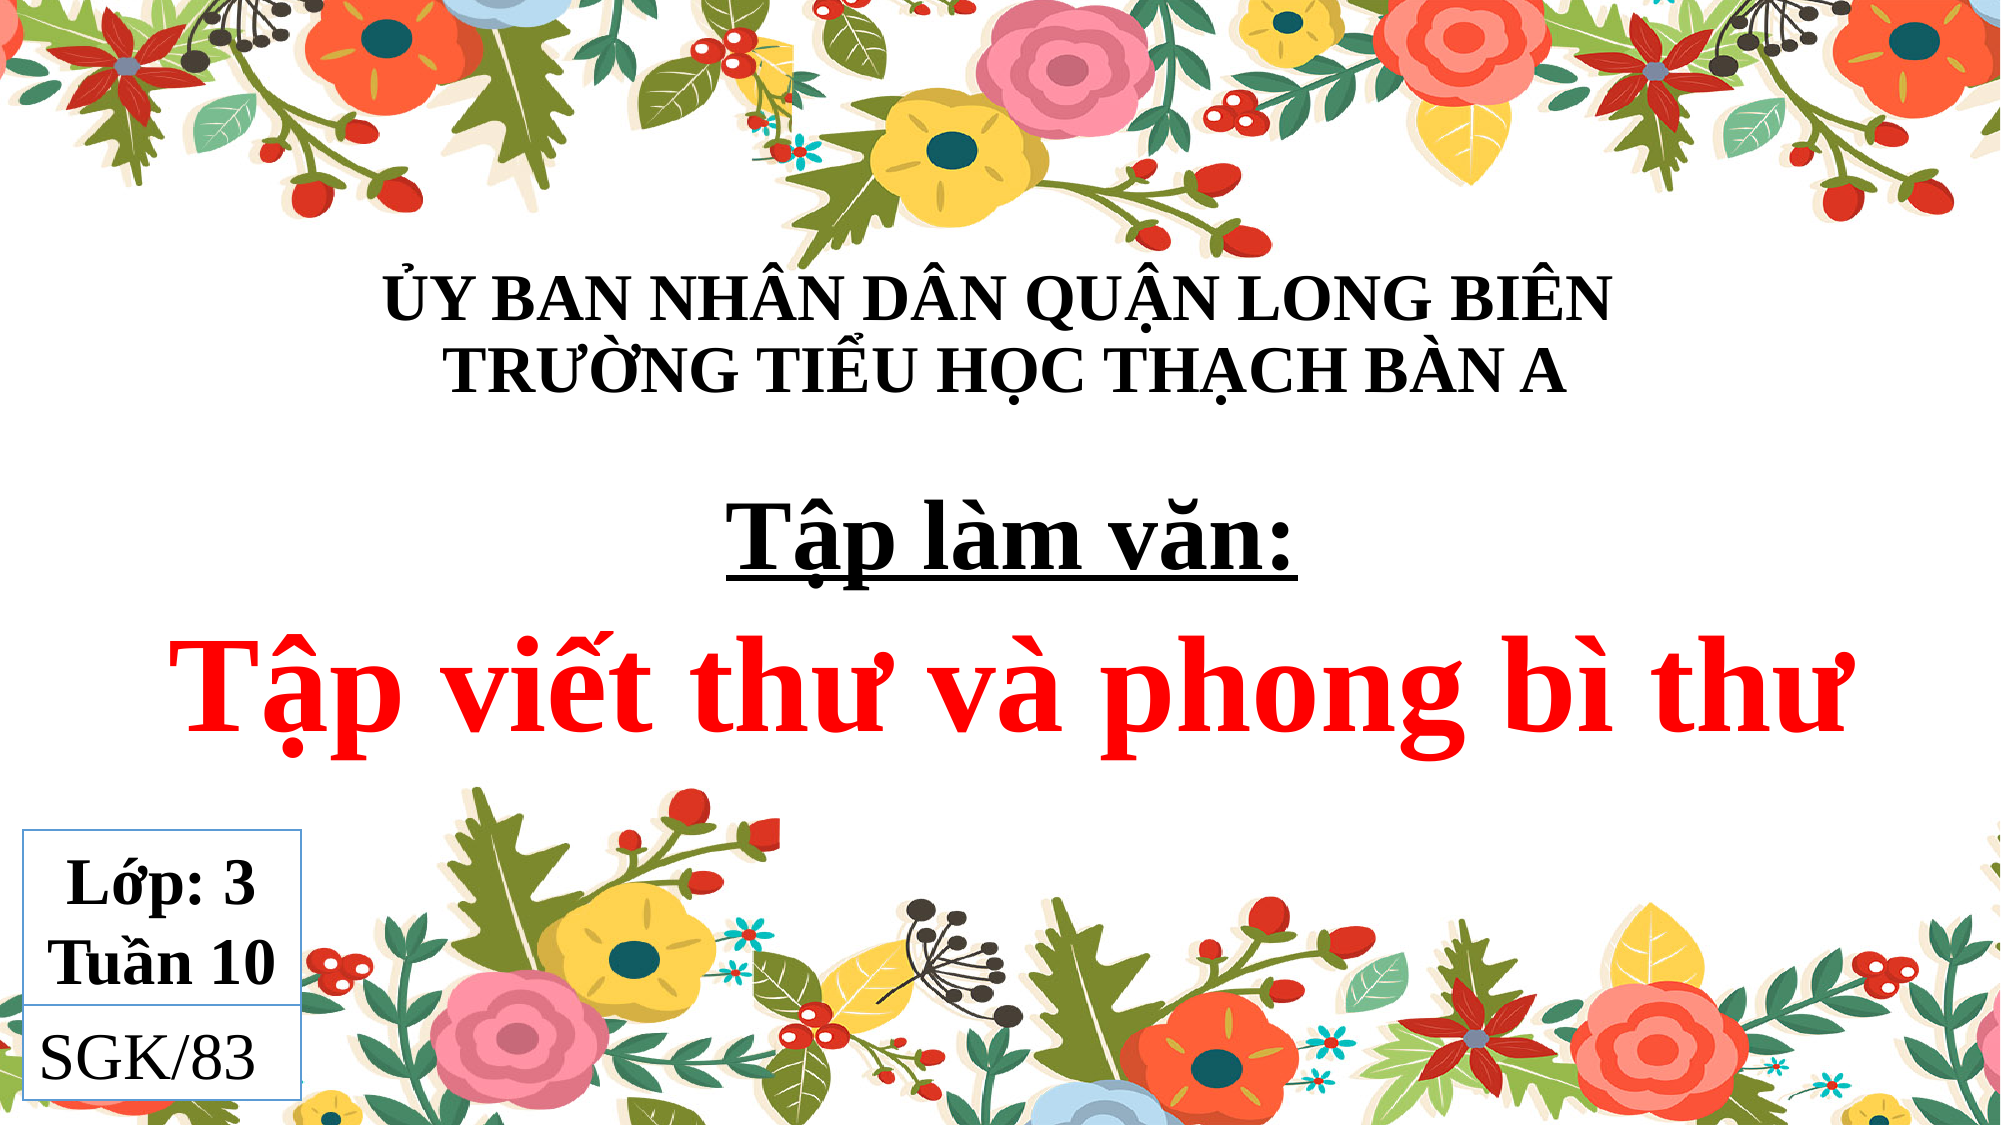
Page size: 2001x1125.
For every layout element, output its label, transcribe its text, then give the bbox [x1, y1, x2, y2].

picture [0, 0, 2001, 1125]
text_box SGK/83 [23, 1005, 301, 1101]
text_box Lớp: 3 Tuần 10 [23, 830, 301, 1005]
text_box Tập làm văn: Tập viết thư và phong bì thư [99, 476, 1924, 759]
title ỦY BAN NHÂN DÂN QUẬN LONG BIÊN TRƯỜNG TIỂU HỌC THẠCH BÀN A [40, 219, 1956, 415]
